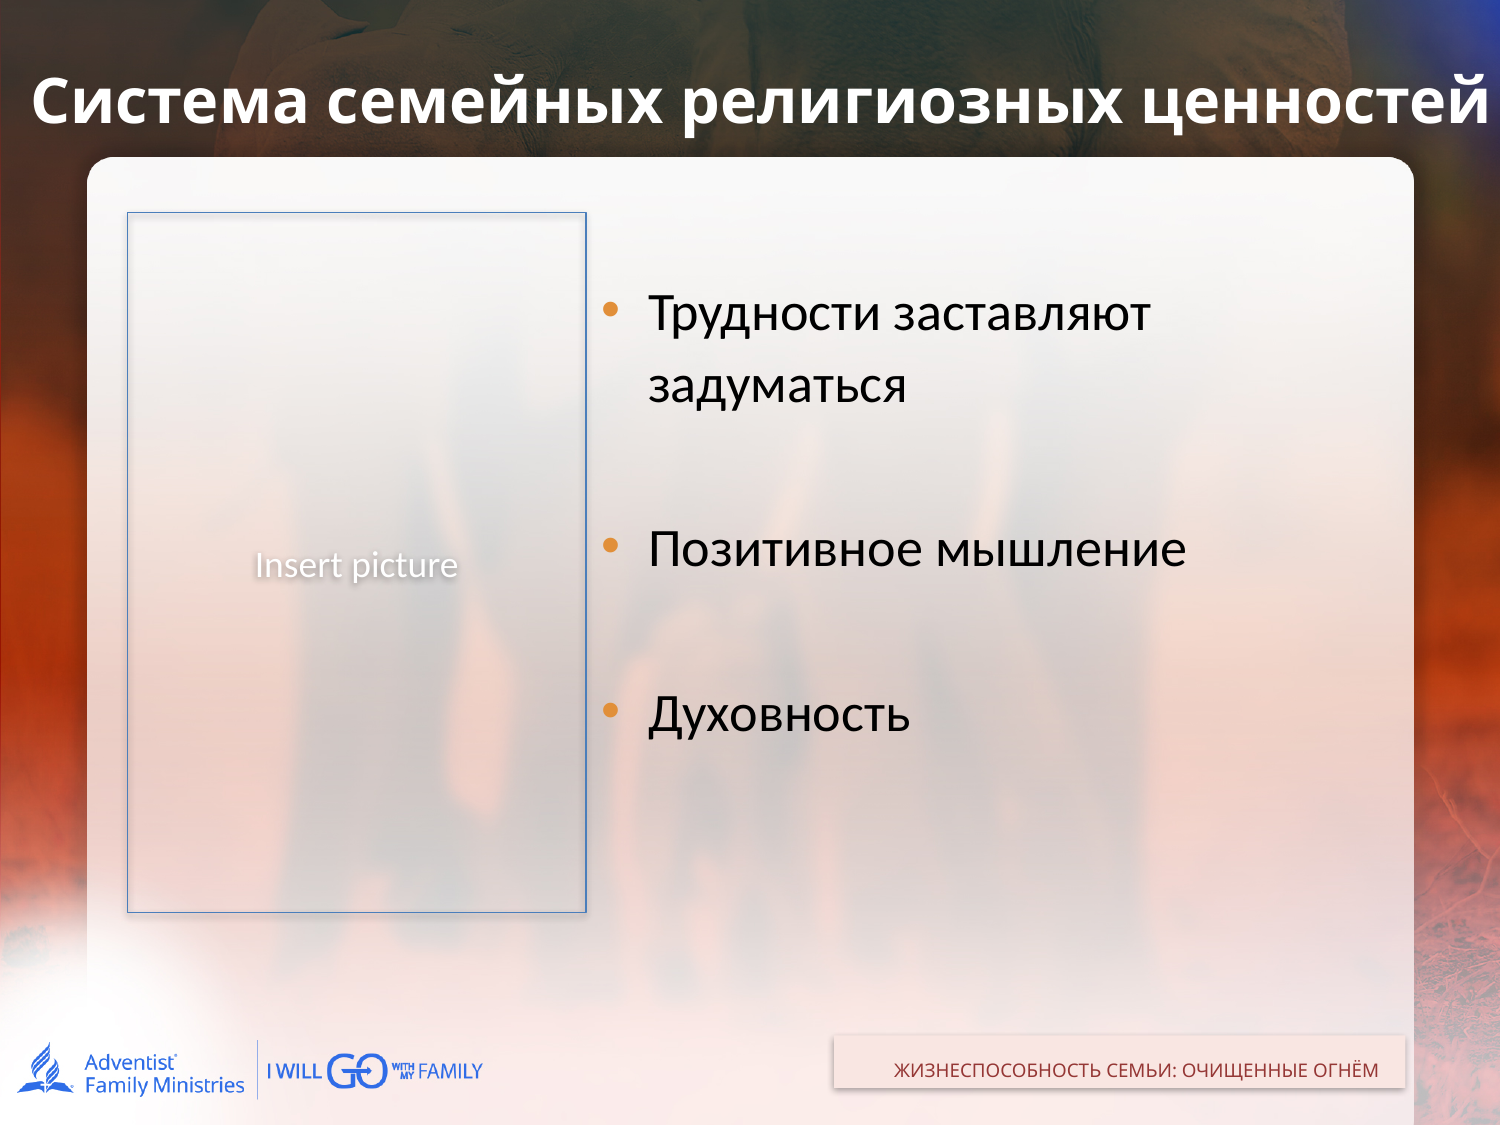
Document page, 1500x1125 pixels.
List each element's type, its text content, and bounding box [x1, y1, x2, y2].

title Система семейных религиозных ценностей [15, 45, 1500, 152]
text_box Insert picture [127, 212, 587, 913]
picture [0, 0, 1500, 1125]
text_box [833, 1035, 1406, 1089]
list Трудности заставляют задуматься Позитивное мышление Духовность [586, 262, 1350, 1005]
text_box ЖИЗНЕСПОСОБНОСТЬ СЕМЬИ: ОЧИЩЕННЫЕ ОГНЁМ [368, 1050, 1394, 1089]
